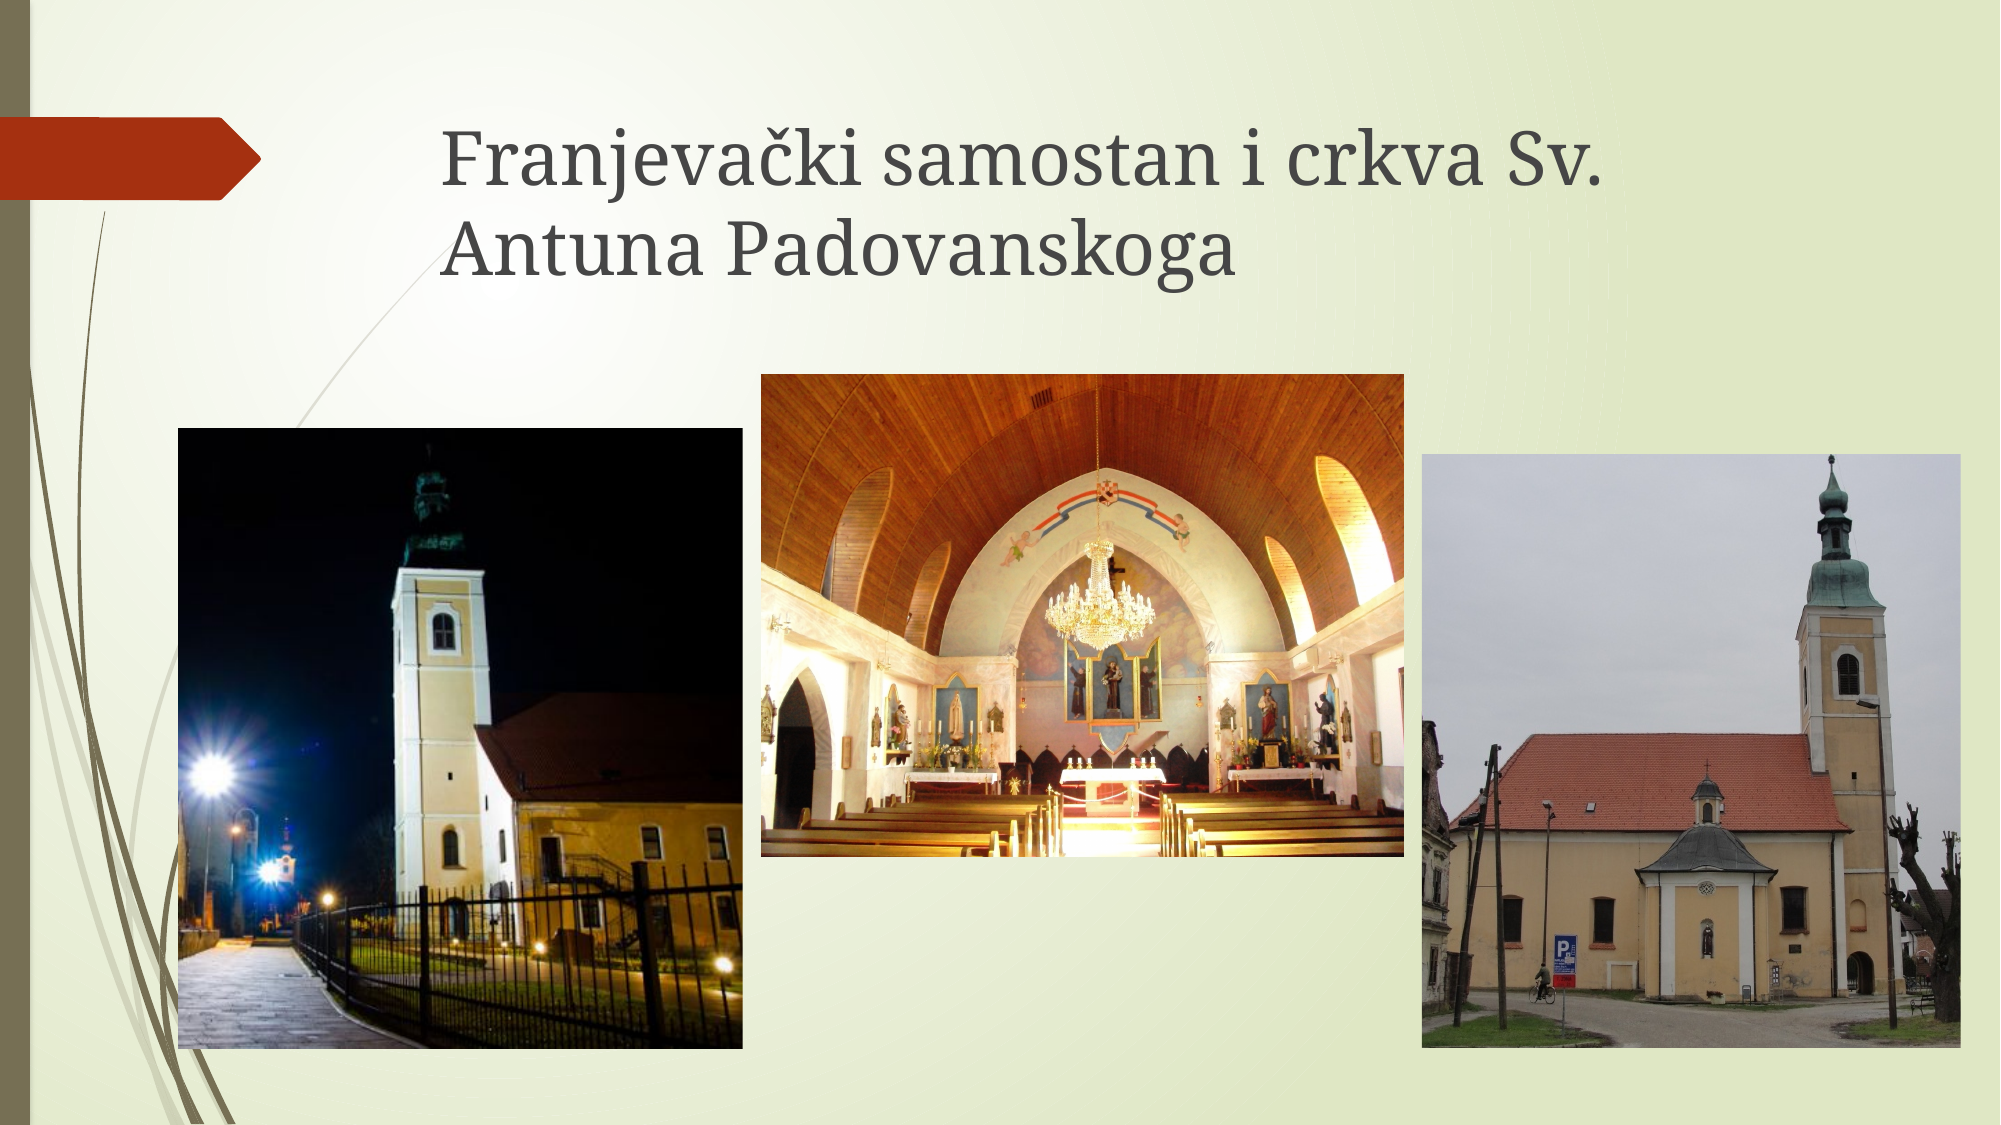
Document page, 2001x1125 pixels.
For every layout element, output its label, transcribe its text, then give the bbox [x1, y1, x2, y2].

picture [1421, 453, 1961, 1048]
title Franjevački samostan i crkva Sv. Antuna Padovanskoga [425, 102, 1888, 313]
picture [760, 374, 1404, 857]
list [177, 427, 743, 1049]
